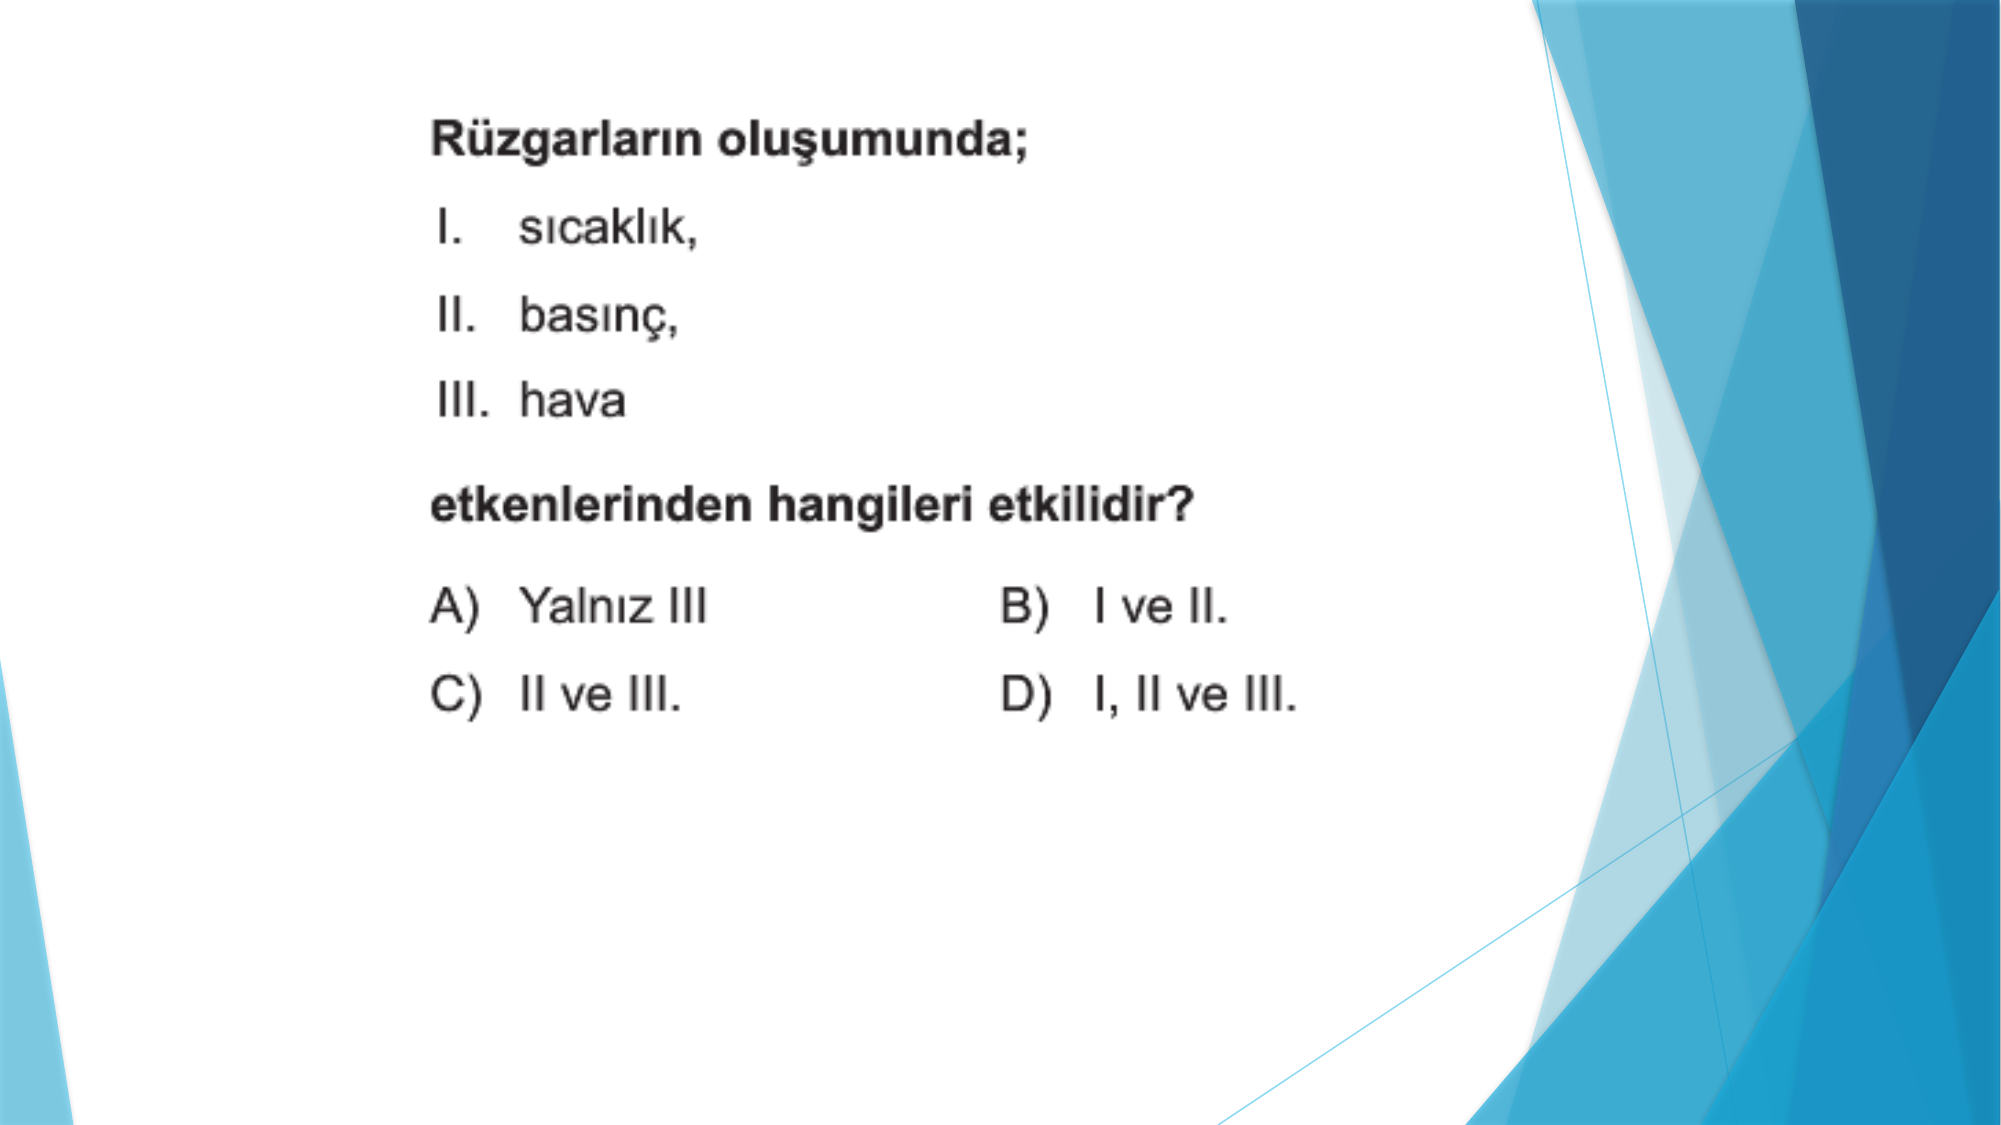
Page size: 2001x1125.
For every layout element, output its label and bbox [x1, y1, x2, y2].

list [372, 70, 1376, 762]
